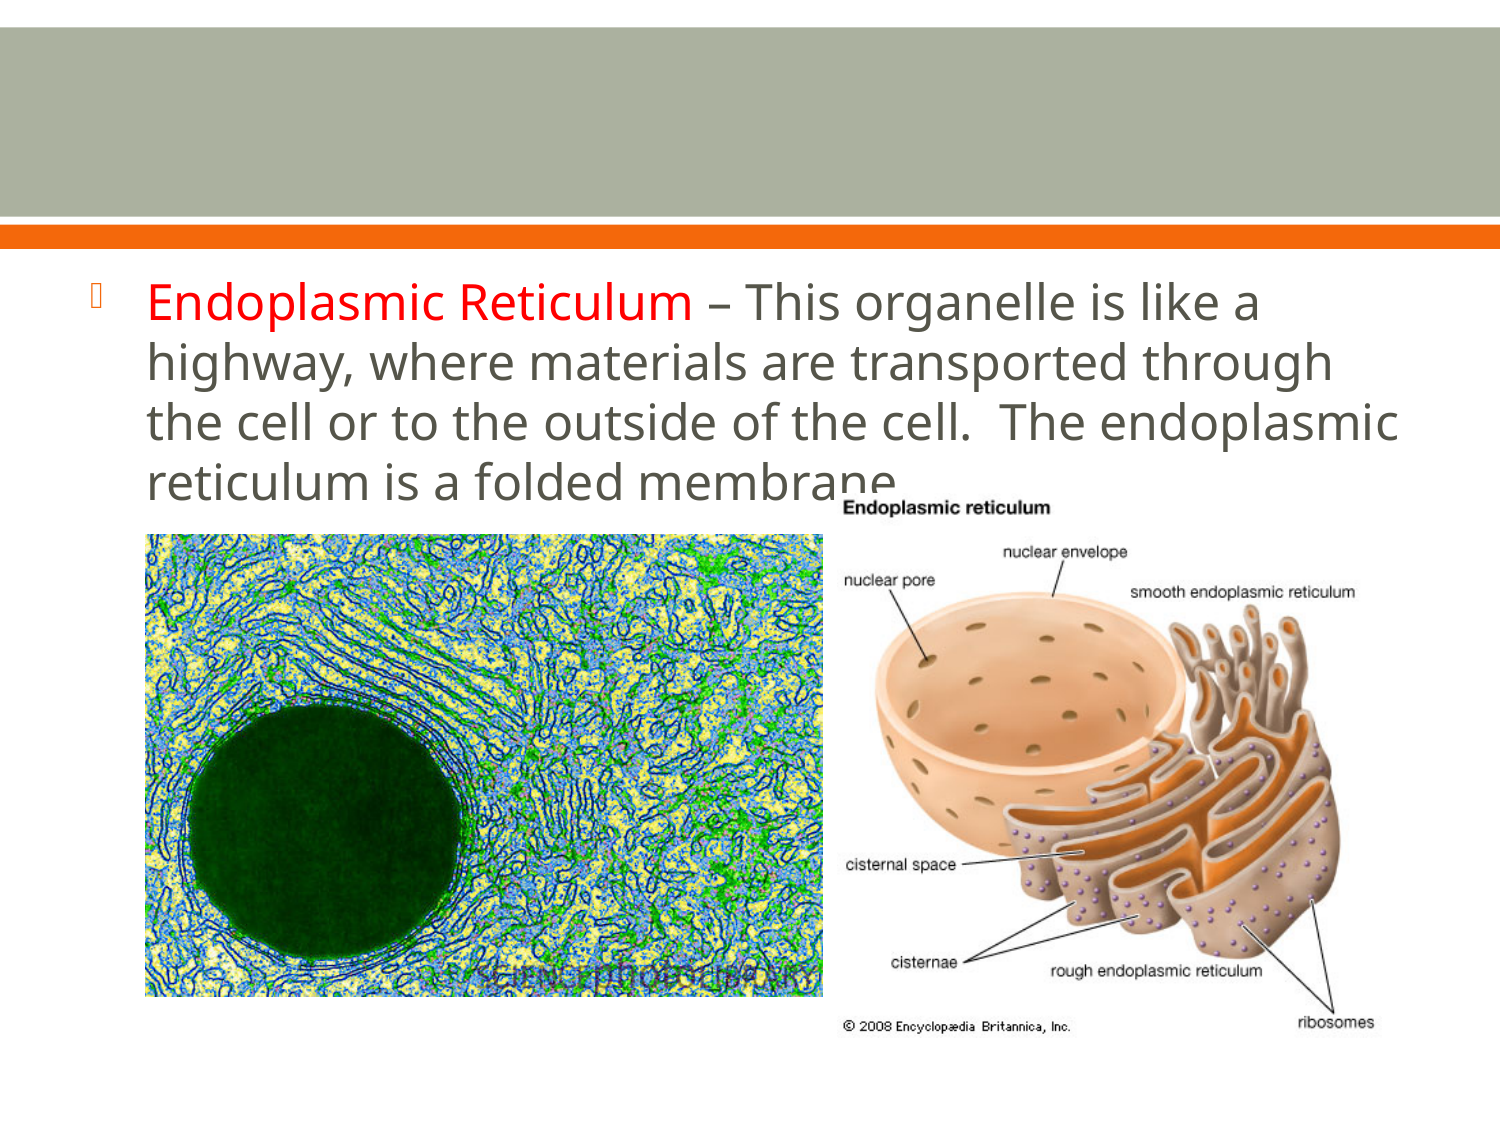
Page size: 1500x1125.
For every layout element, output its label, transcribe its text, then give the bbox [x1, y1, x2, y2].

list Endoplasmic Reticulum – This organelle is like a highway, where materials are transported through the cell or to the outside of the cell. The endoplasmic reticulum is a folded membrane. [75, 262, 1425, 1005]
picture [144, 534, 823, 998]
picture [837, 493, 1382, 1038]
